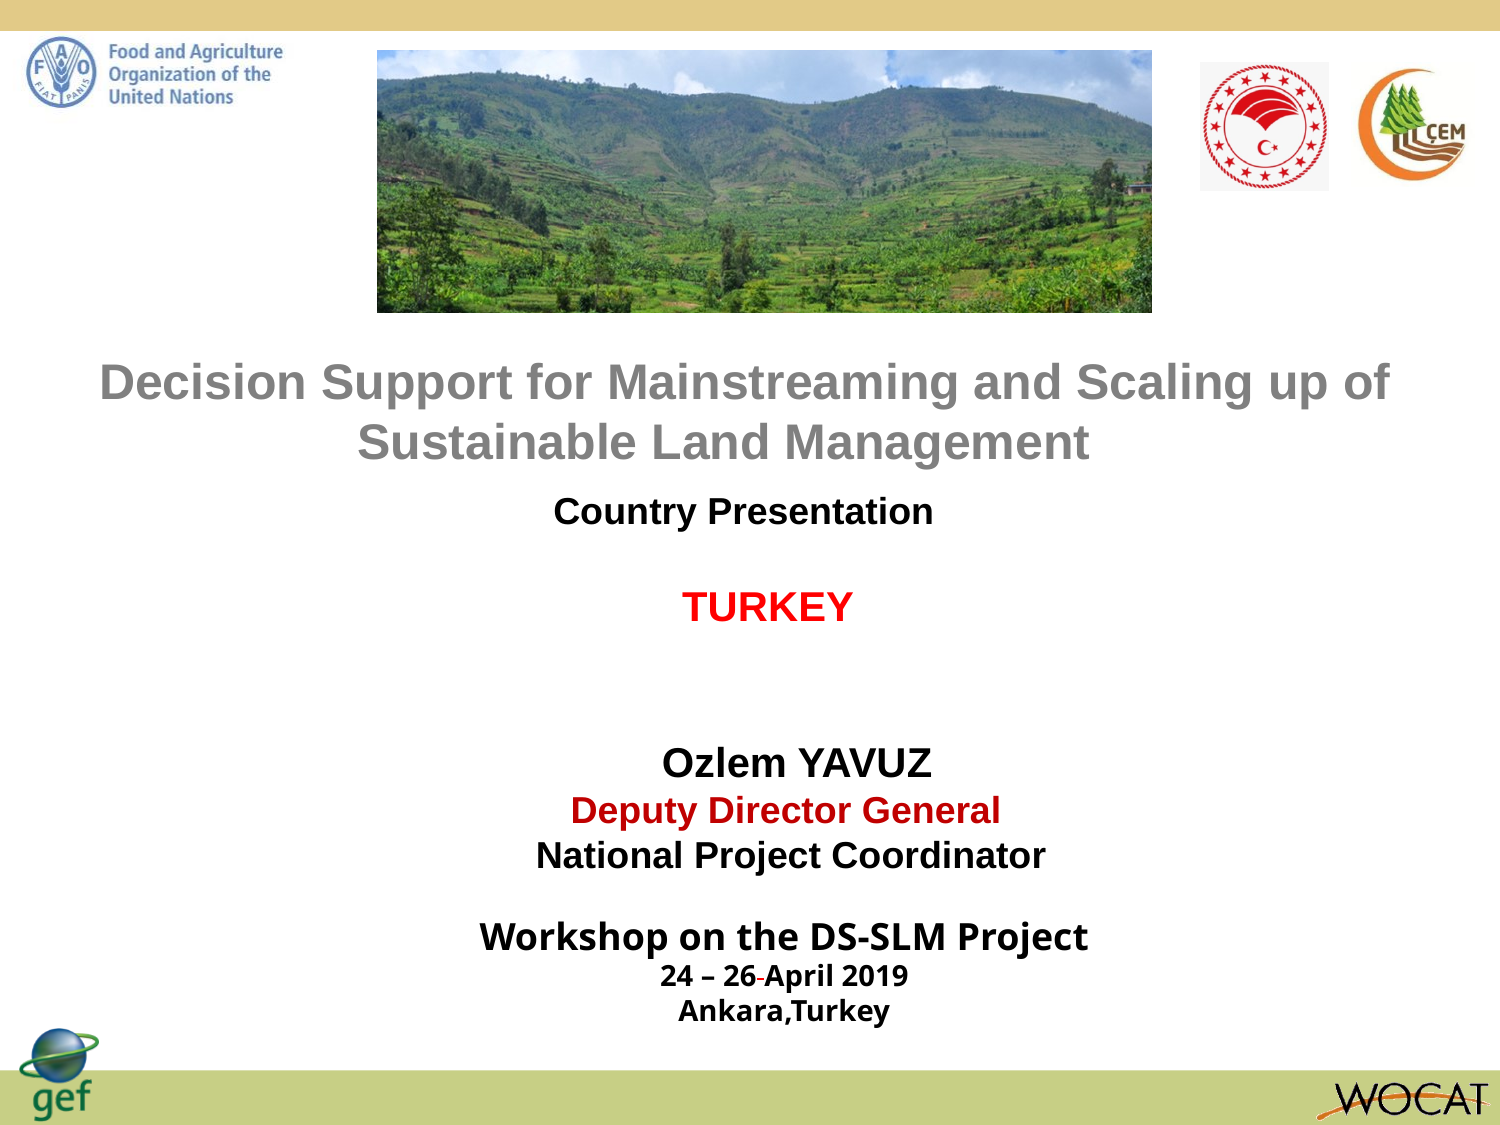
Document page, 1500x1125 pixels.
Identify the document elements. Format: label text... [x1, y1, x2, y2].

text_box Workshop on the DS-SLM Project 24 – 26 April 2019 Ankara,Turkey [169, 905, 1400, 1035]
picture [377, 50, 1152, 314]
title Decision Support for Mainstreaming and Scaling up of Sustainable Land Management [53, 296, 1424, 480]
picture [17, 1026, 101, 1124]
text_box Ozlem YAVUZ Deputy Director General National Project Coordinator [442, 728, 1140, 884]
picture [1199, 62, 1329, 192]
picture [1350, 62, 1476, 187]
text_box TURKEY [667, 572, 1201, 637]
picture [1314, 1071, 1497, 1125]
picture [0, 31, 311, 138]
text_box Country Presentation [230, 479, 1258, 540]
